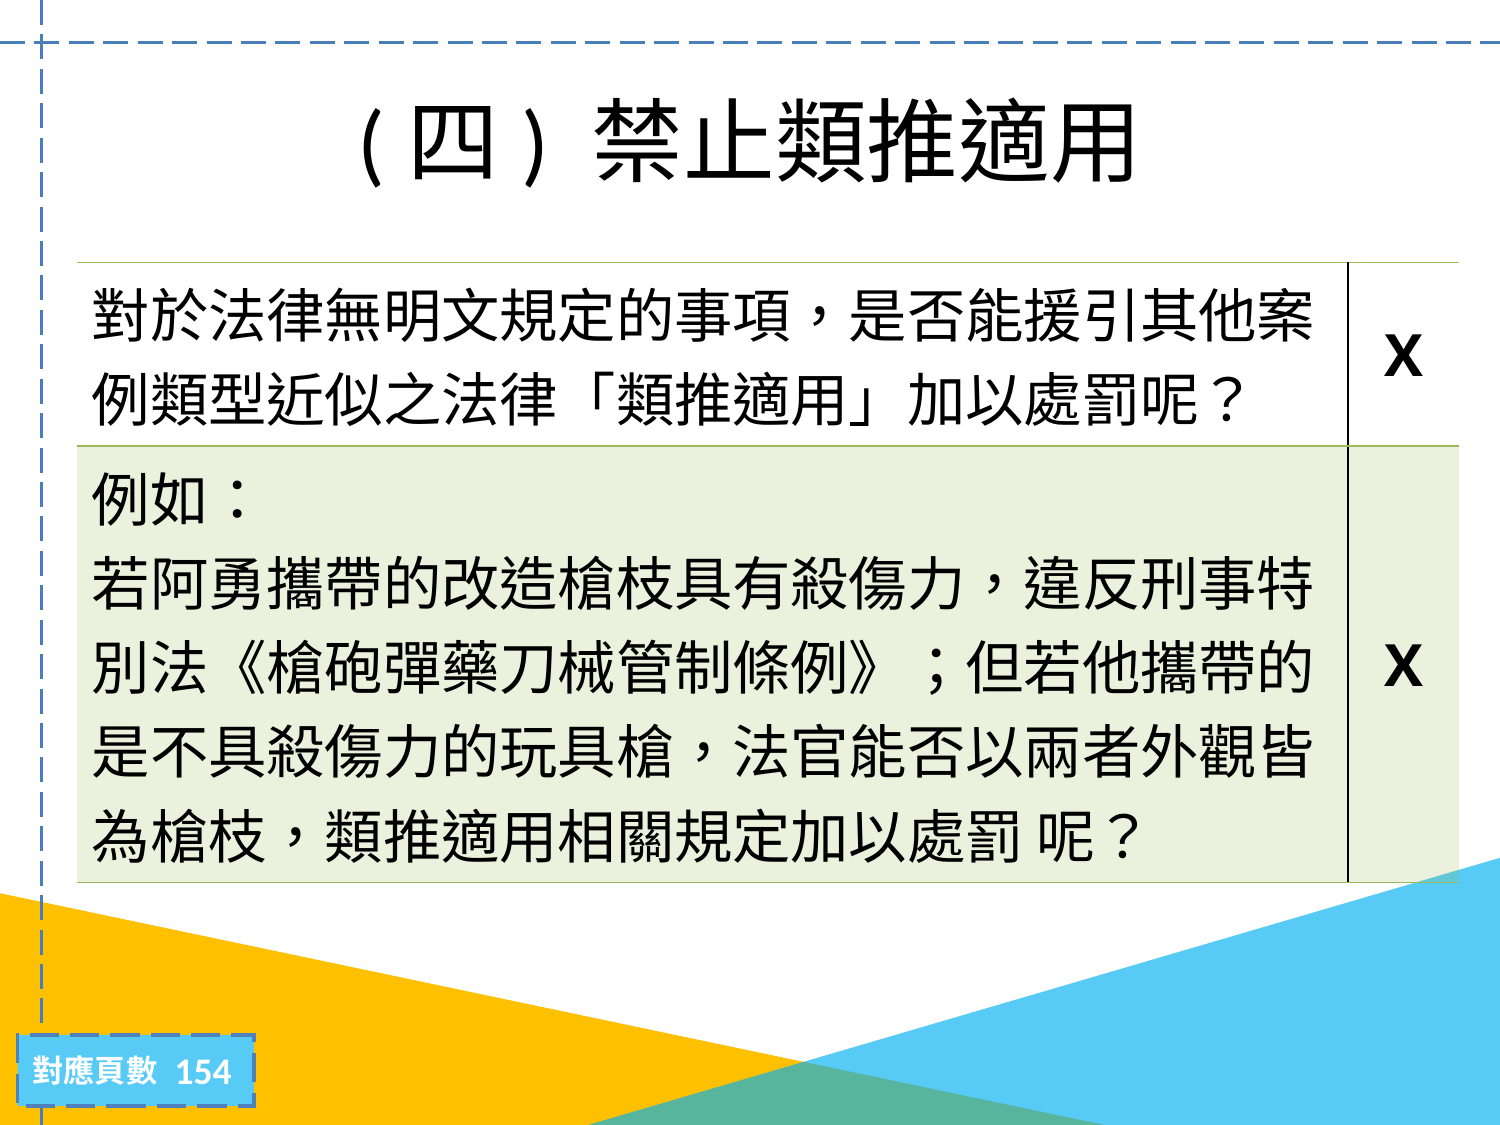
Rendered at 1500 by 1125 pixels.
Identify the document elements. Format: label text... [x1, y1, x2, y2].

table_header 對於法律無明文規定的事項，是否能援引其他案例類型近似之法律「類推適用」加以處罰呢？ [77, 263, 1347, 445]
table_cell 例如： 若阿勇攜帶的改造槍枝具有殺傷力，違反刑事特別法《槍砲彈藥刀械管制條例》；但若他攜帶的是不具殺傷力的玩具槍，法官能否以兩者外觀皆為槍枝，類推適用相關規定加以處罰 呢？ [77, 447, 1347, 882]
text_box 154 [159, 1039, 247, 1100]
table_header X [1349, 263, 1459, 445]
table_cell X [1349, 447, 1459, 882]
title (四) 禁止類推適用 [75, 45, 1425, 233]
